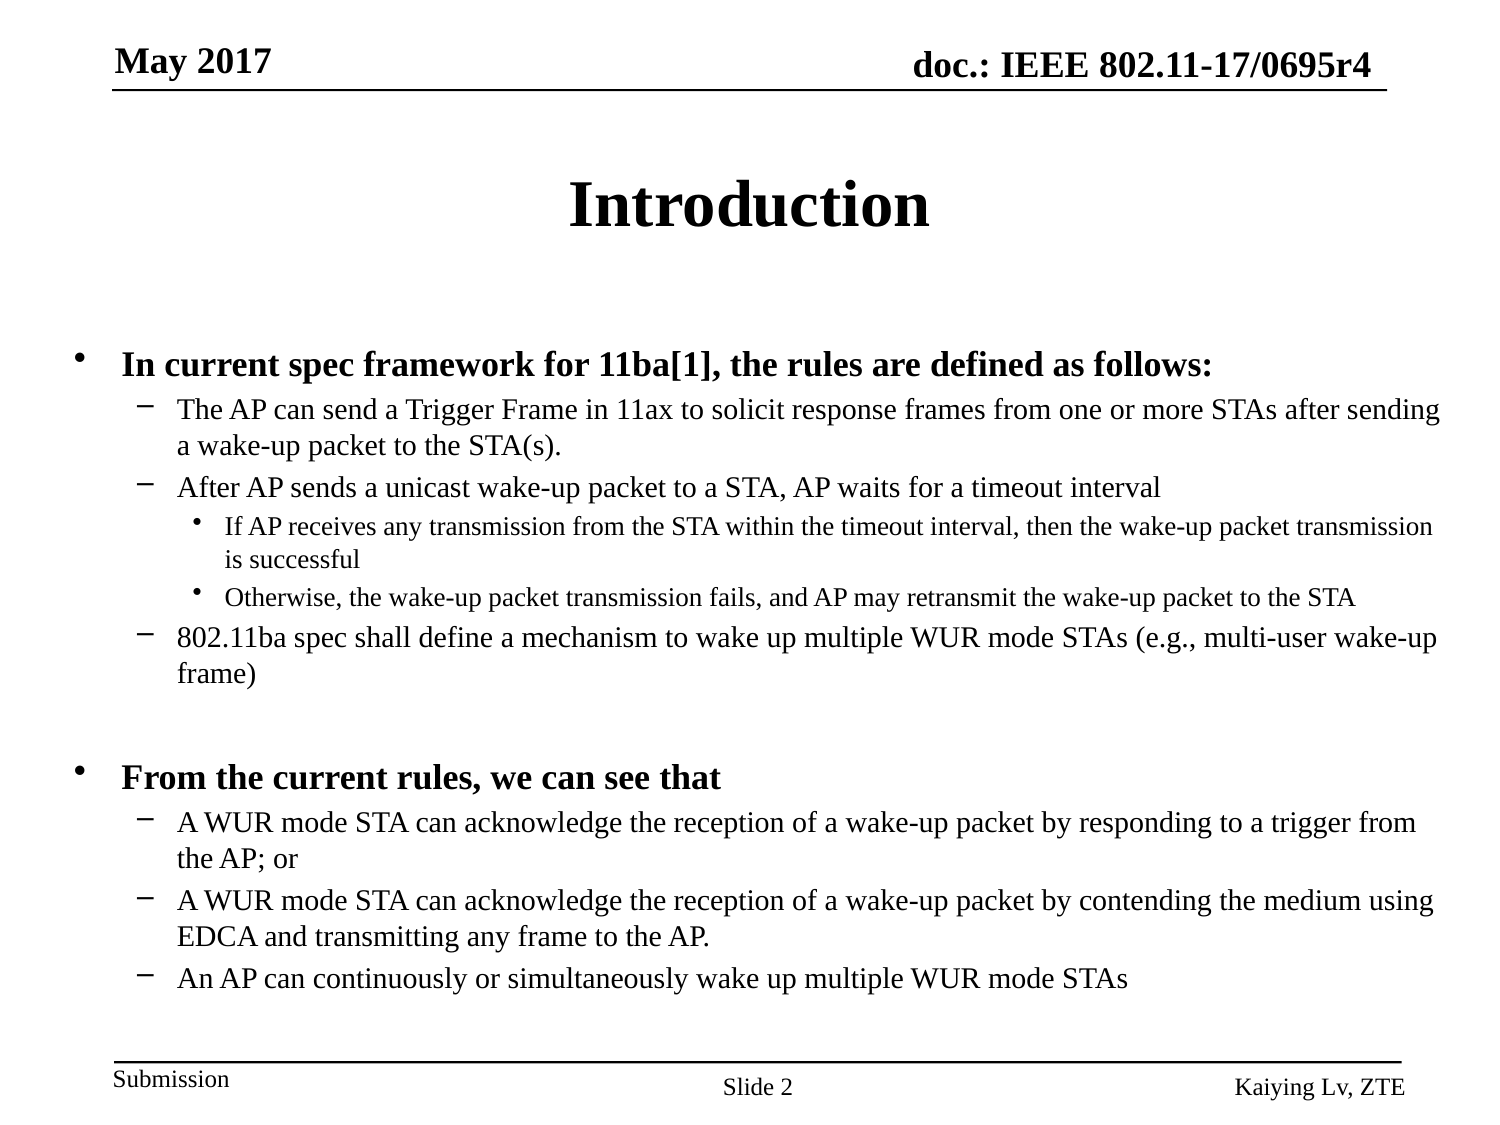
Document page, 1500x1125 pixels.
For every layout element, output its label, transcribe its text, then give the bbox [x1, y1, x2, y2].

title Introduction [112, 112, 1388, 288]
list In current spec framework for 11ba[1], the rules are defined as follows: The AP can send a Trigger Frame in 11ax to solicit response frames from one or more STAs after sending a wake-up packet to the STA(s). After AP sends a unicast wake-up packet to a STA, AP waits for a timeout interval If AP receives any transmission from the STA within the timeout interval, then the wake-up packet transmission is successful Otherwise, the wake-up packet transmission fails, and AP may retransmit the wake-up packet to the STA 802.11ba spec shall define a mechanism to wake up multiple WUR mode STAs (e.g., multi-user wake-up frame) From the current rules, we can see that A WUR mode STA can acknowledge the reception of a wake-up packet by responding to a trigger from the AP; or A WUR mode STA can acknowledge the reception of a wake-up packet by contending the medium using EDCA and transmitting any frame to the AP. An AP can continuously or simultaneously wake up multiple WUR mode STAs [58, 332, 1465, 1008]
slide_number Slide 2 [714, 1070, 802, 1101]
